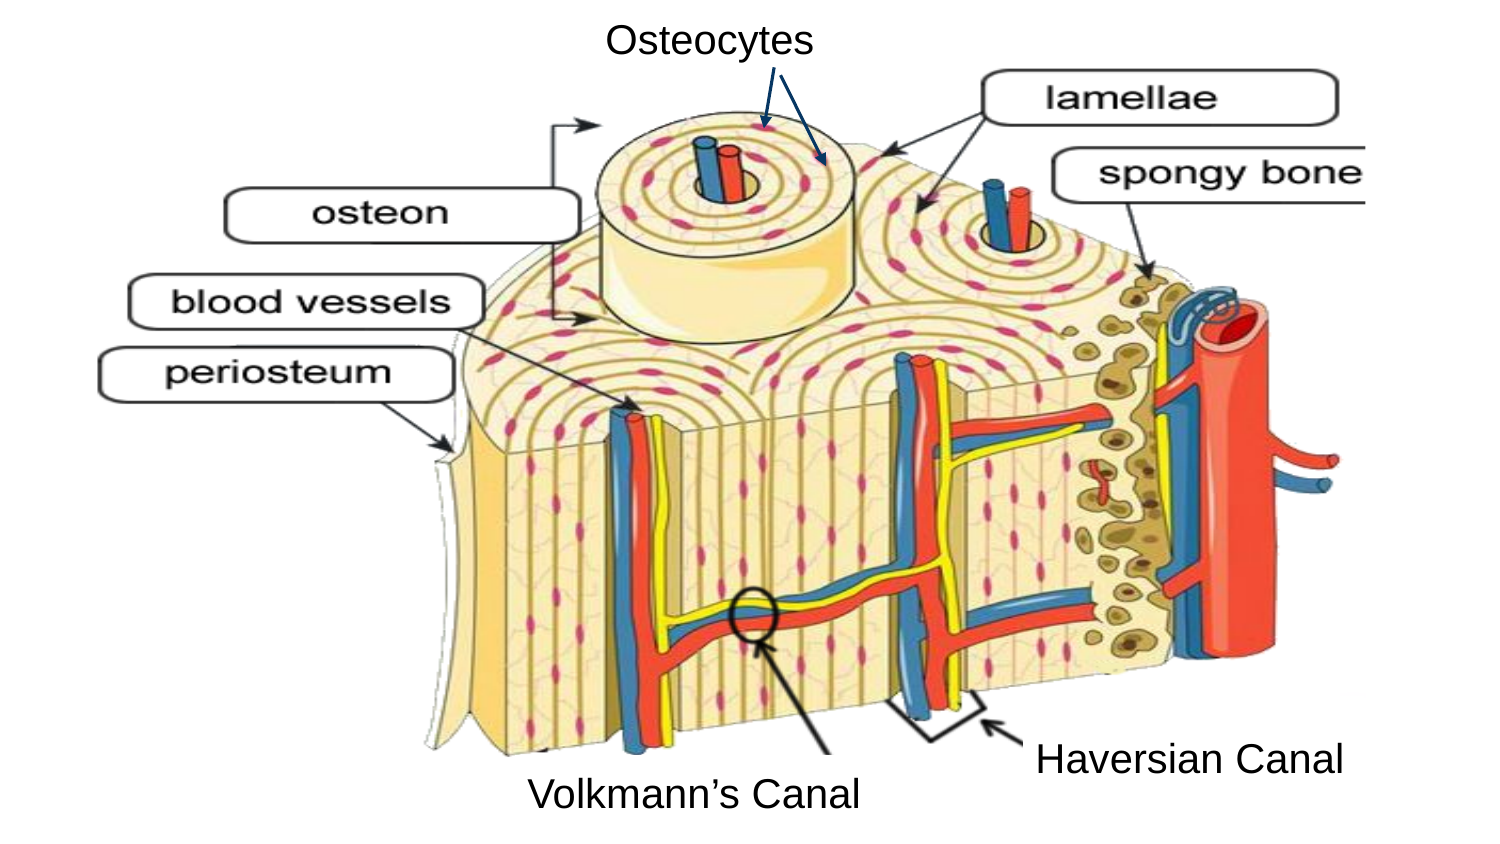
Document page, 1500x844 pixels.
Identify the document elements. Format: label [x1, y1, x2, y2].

text_box [0, 0, 1432, 823]
